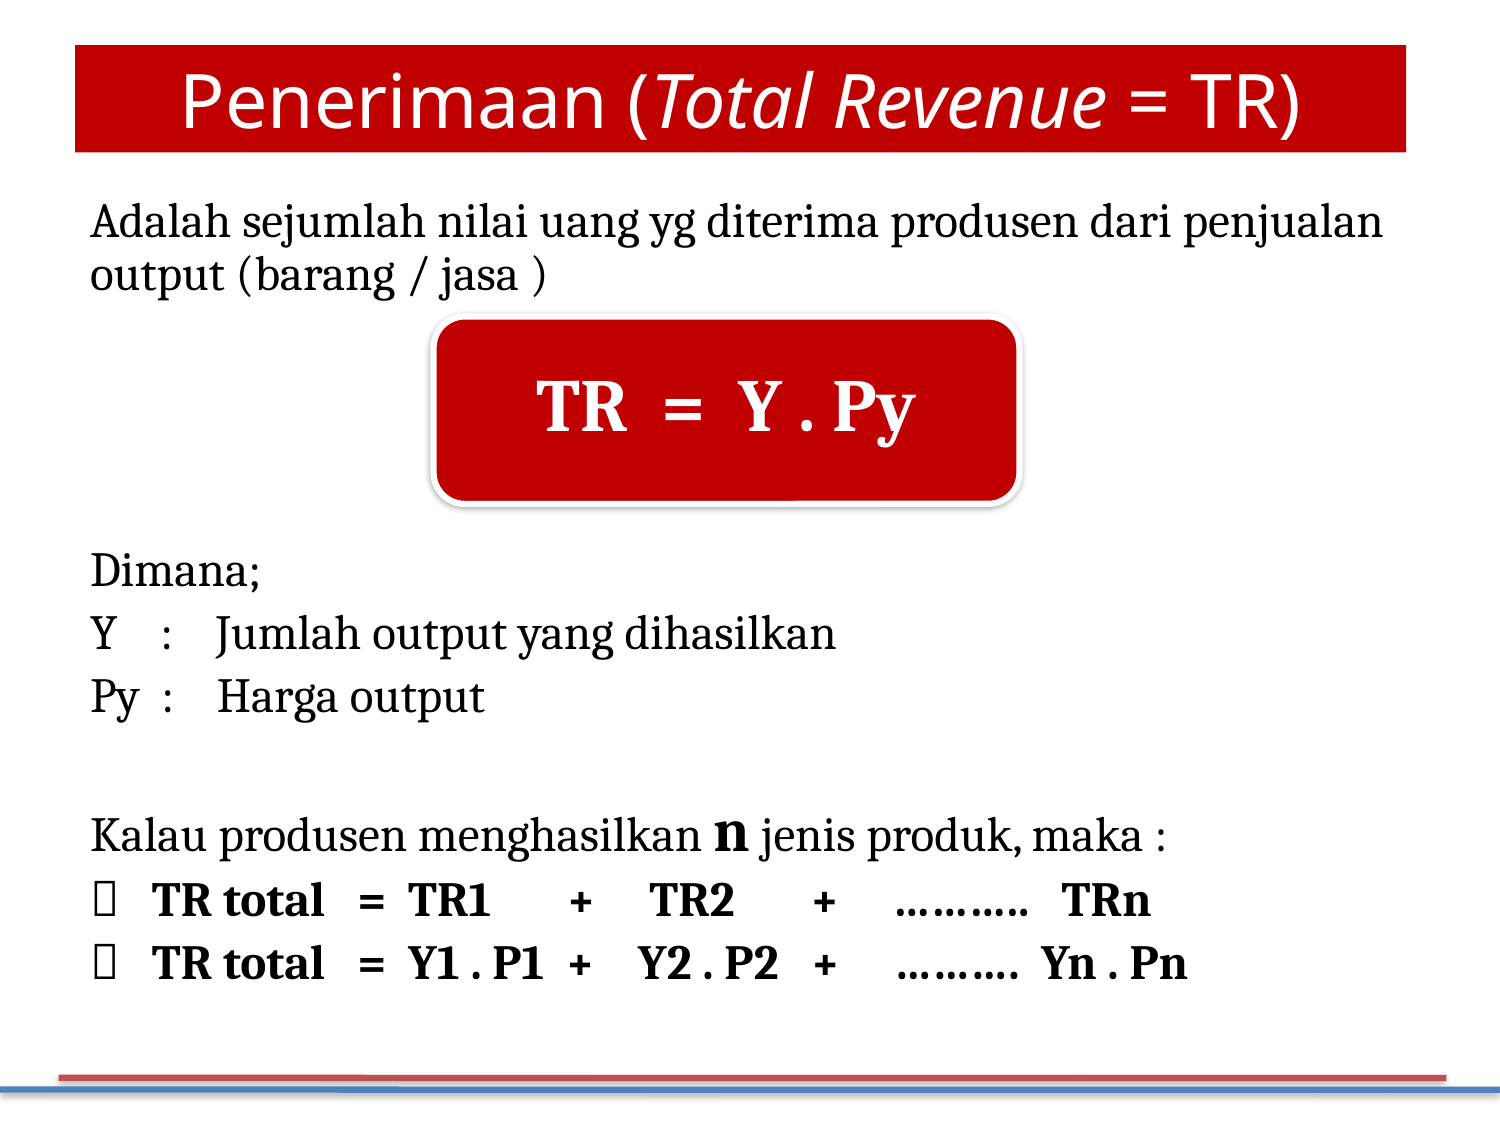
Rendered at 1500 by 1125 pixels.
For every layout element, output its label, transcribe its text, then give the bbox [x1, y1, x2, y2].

title Penerimaan (Total Revenue = TR) [75, 45, 1407, 153]
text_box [0, 1077, 1500, 1091]
text_box TR = Y . Py [430, 313, 1023, 508]
list Adalah sejumlah nilai uang yg diterima produsen dari penjualan output (barang / jasa ) Dimana; Y : Jumlah output yang dihasilkan Py : Harga output Kalau produsen menghasilkan n jenis produk, maka :  TR total = TR1 + TR2 + ……….. TRn  TR total = Y1 . P1 + Y2 . P2 + ………. Yn . Pn [75, 187, 1425, 1005]
